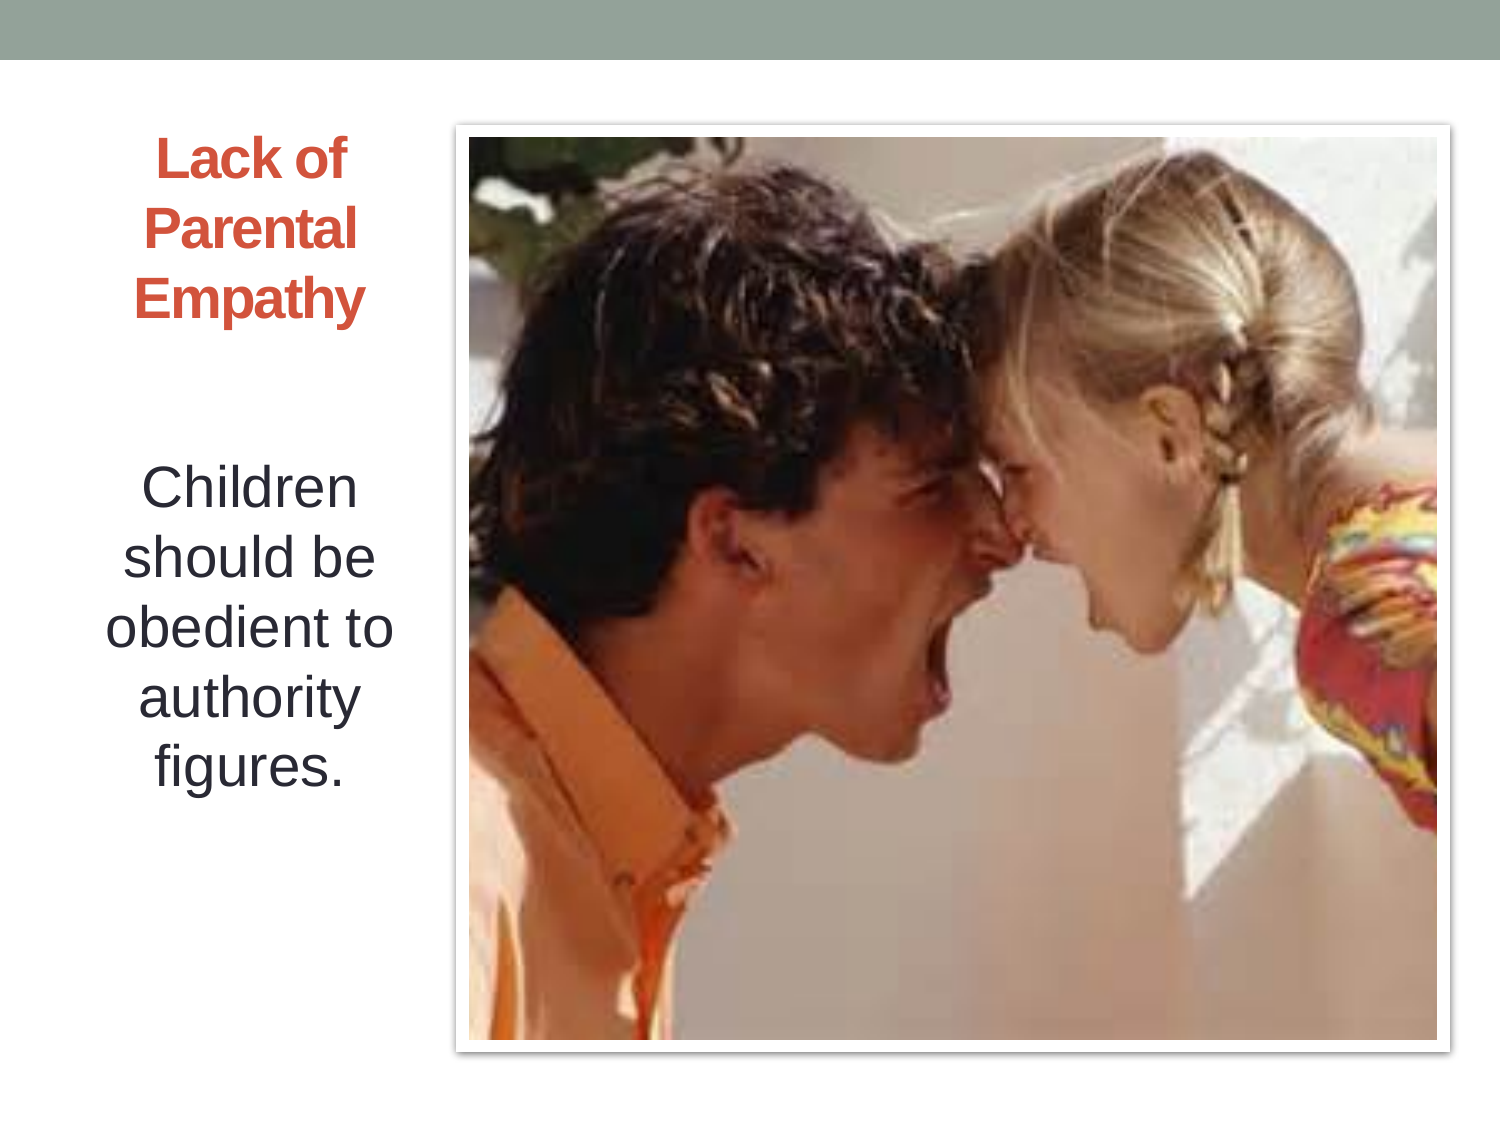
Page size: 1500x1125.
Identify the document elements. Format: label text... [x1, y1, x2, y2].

picture [468, 137, 1438, 1040]
list Children should be obedient to authority figures. [75, 350, 426, 1046]
title Lack of Parental Empathy [75, 129, 427, 338]
